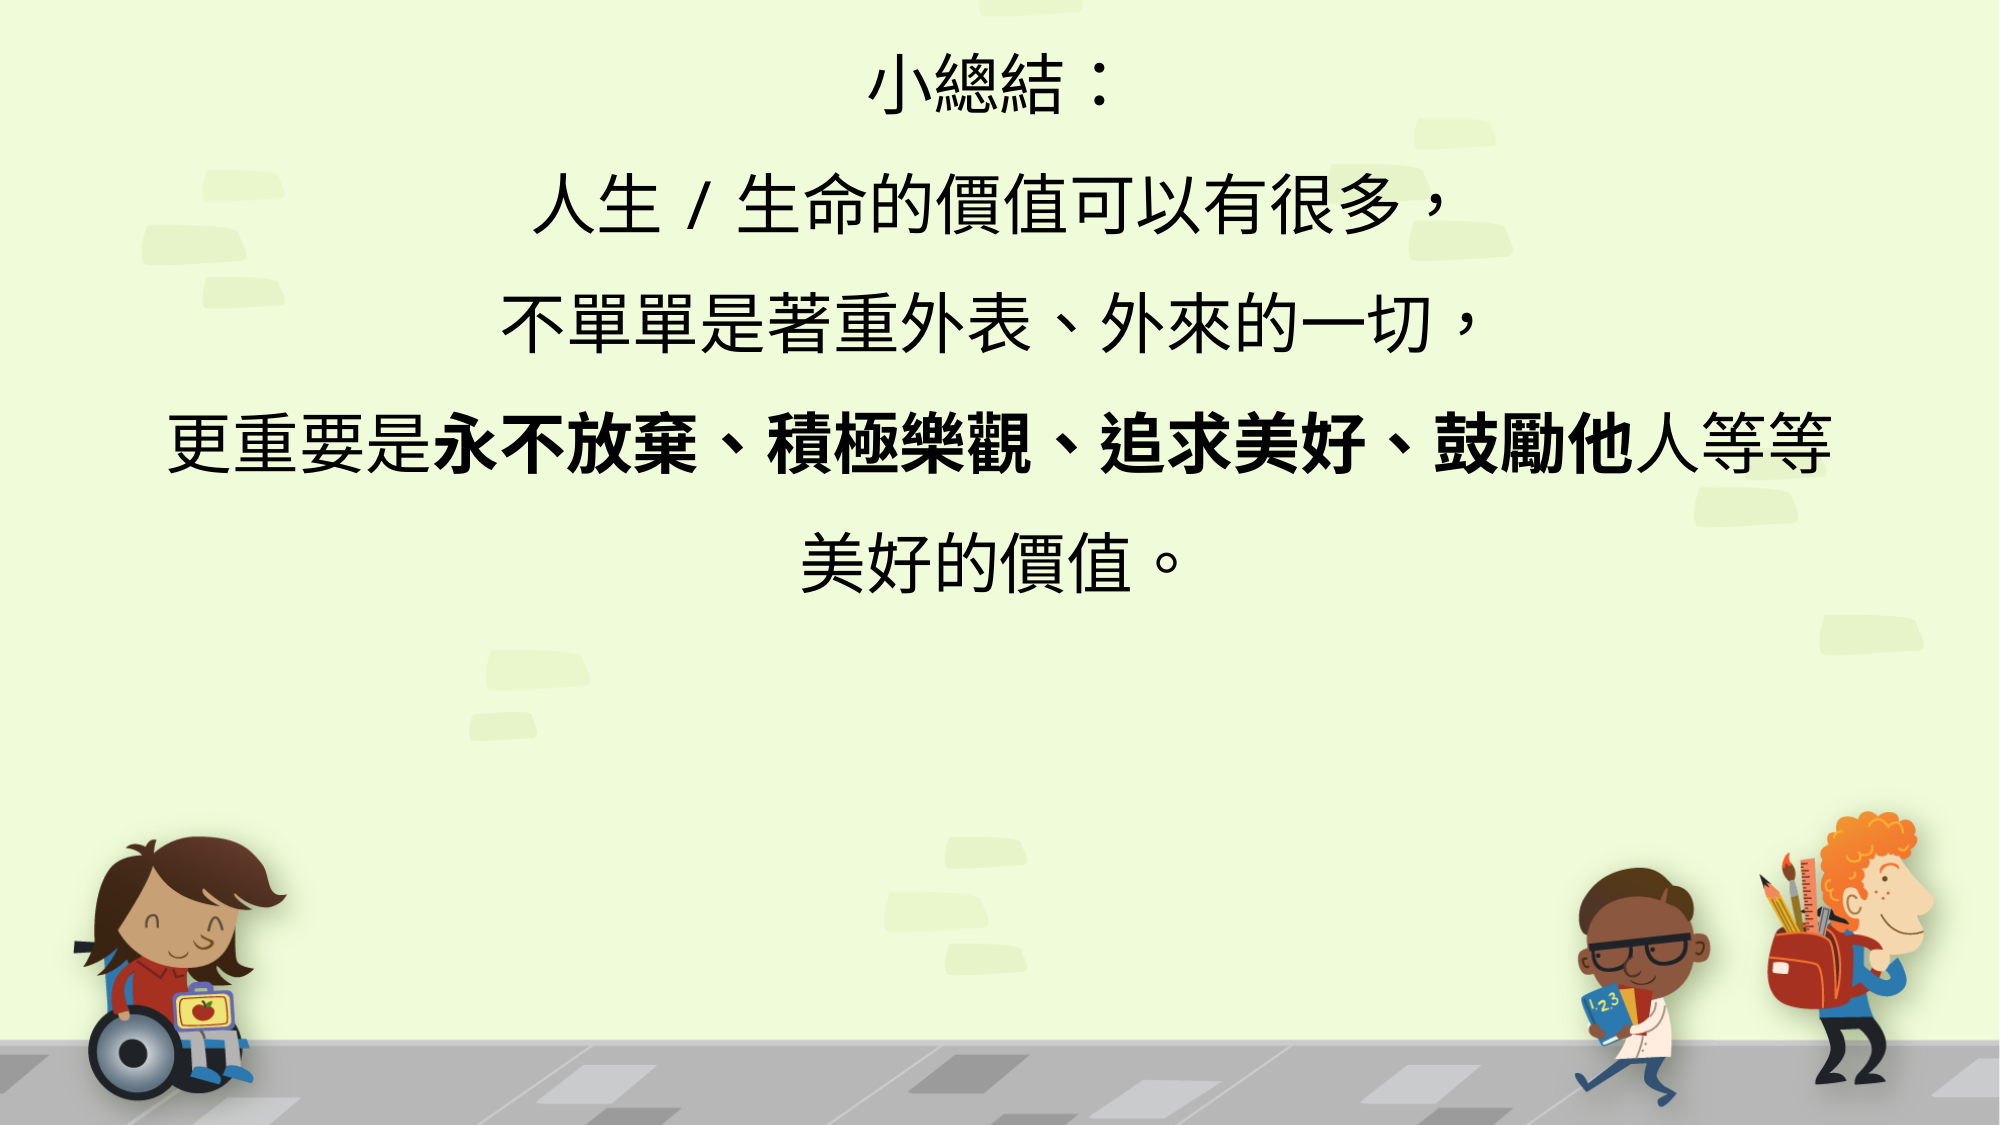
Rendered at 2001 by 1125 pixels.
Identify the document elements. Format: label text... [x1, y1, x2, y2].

title 小總結： 人生/生命的價值可以有很多， 不單單是著重外表、外來的一切， 更重要是永不放棄、積極樂觀、追求美好、鼓勵他人等等美好的價值。 [143, 137, 1857, 610]
picture [0, 0, 2000, 1125]
